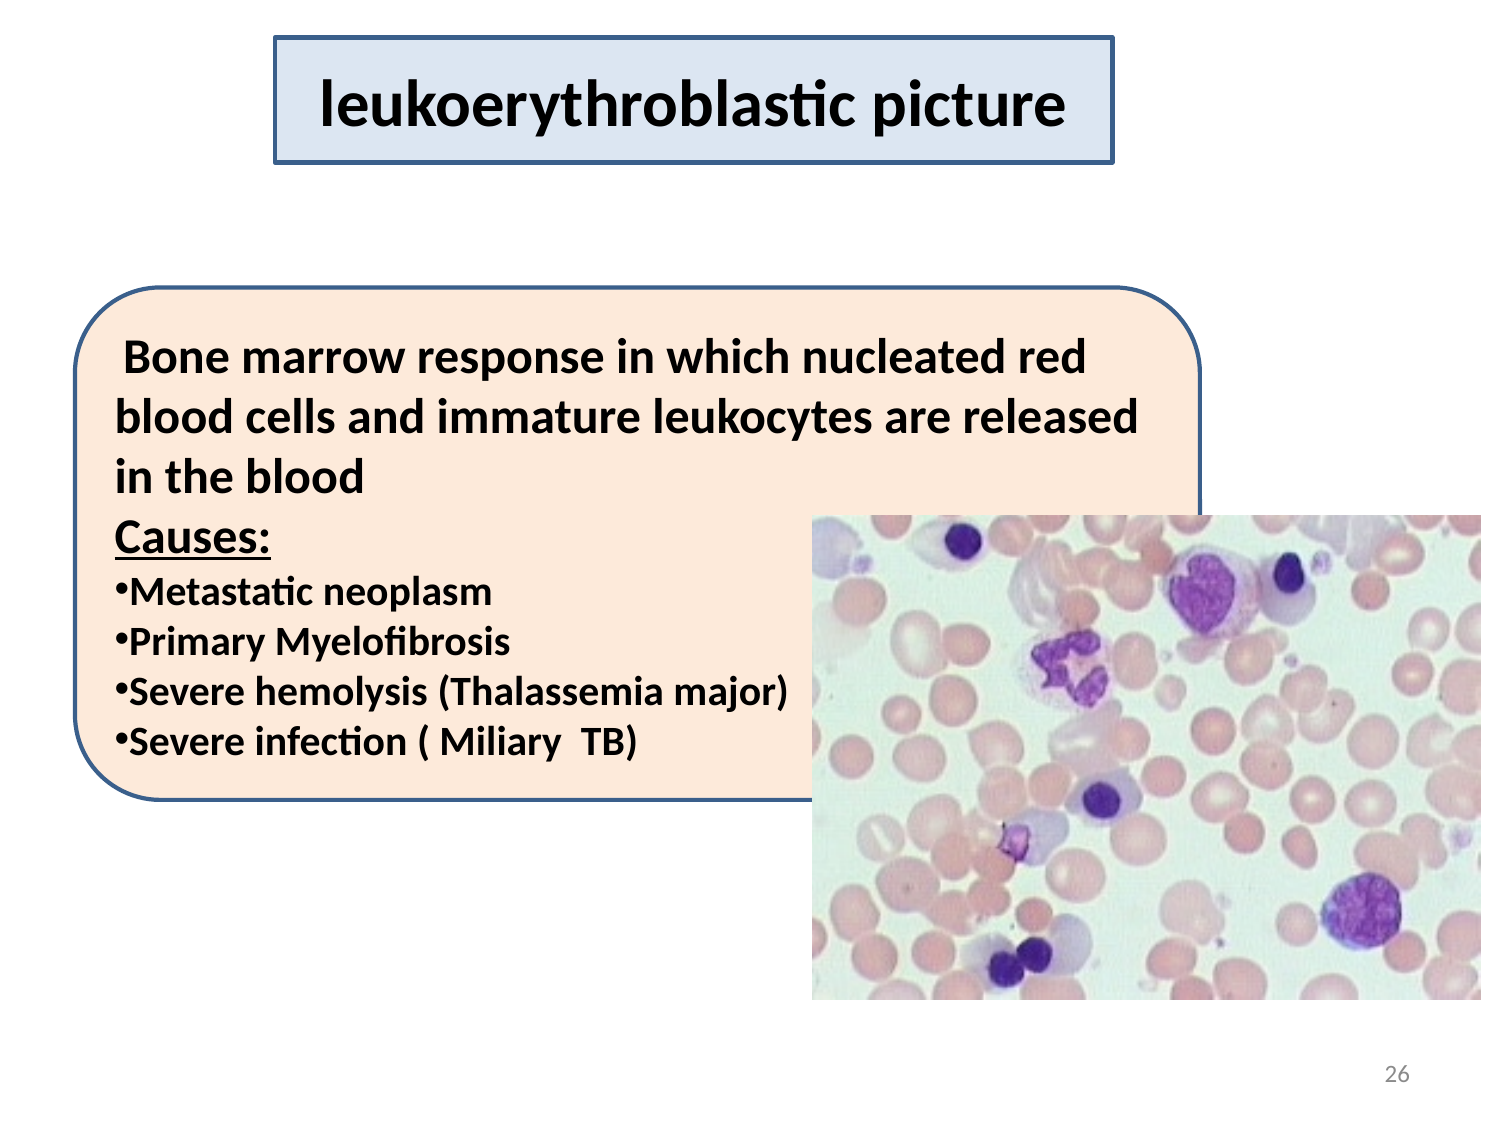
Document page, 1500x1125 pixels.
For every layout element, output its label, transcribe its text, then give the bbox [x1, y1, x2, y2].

slide_number 26 [1074, 1042, 1425, 1103]
picture [812, 515, 1481, 1001]
text_box leukoerythroblastic picture [273, 35, 1115, 165]
text_box Bone marrow response in which nucleated red blood cells and immature leukocytes are released in the blood Causes: Metastatic neoplasm Primary Myelofibrosis Severe hemolysis (Thalassemia major) Severe infection ( Miliary TB) [72, 285, 1203, 802]
